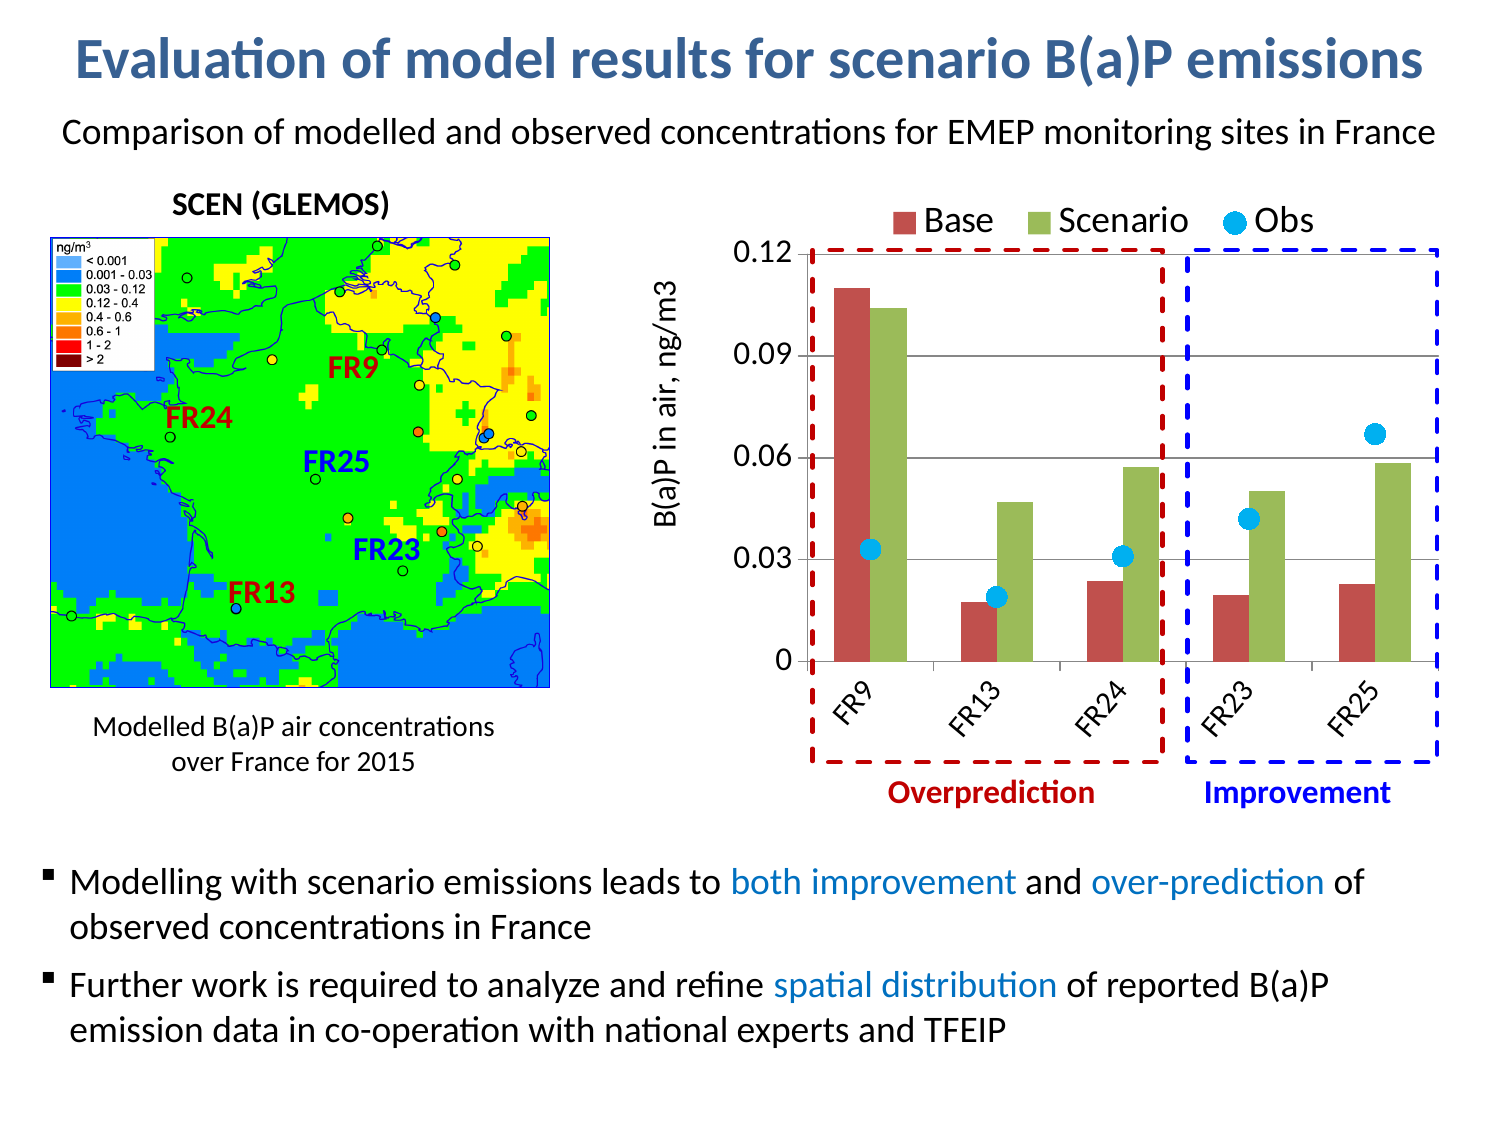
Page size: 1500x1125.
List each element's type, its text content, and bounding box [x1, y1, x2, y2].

text_box SCEN (GLEMOS) [150, 174, 413, 230]
picture [49, 237, 550, 688]
text_box Modelled B(a)P air concentrations over France for 2015 [74, 699, 144, 785]
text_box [287, 249, 1438, 819]
text_box Comparison of modelled and observed concentrations for EMEP monitoring sites in France [0, 99, 1500, 160]
text_box Evaluation of model results for scenario B(a)P emissions [0, 12, 1500, 98]
chart [637, 162, 1455, 757]
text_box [149, 249, 286, 819]
text_box Modelling with scenario emissions leads to both improvement and over-prediction of observed concentrations in France Further work is required to analyze and refine spatial distribution of reported B(a)P emission data in co-operation with national experts and TFEIP [24, 849, 1475, 1058]
